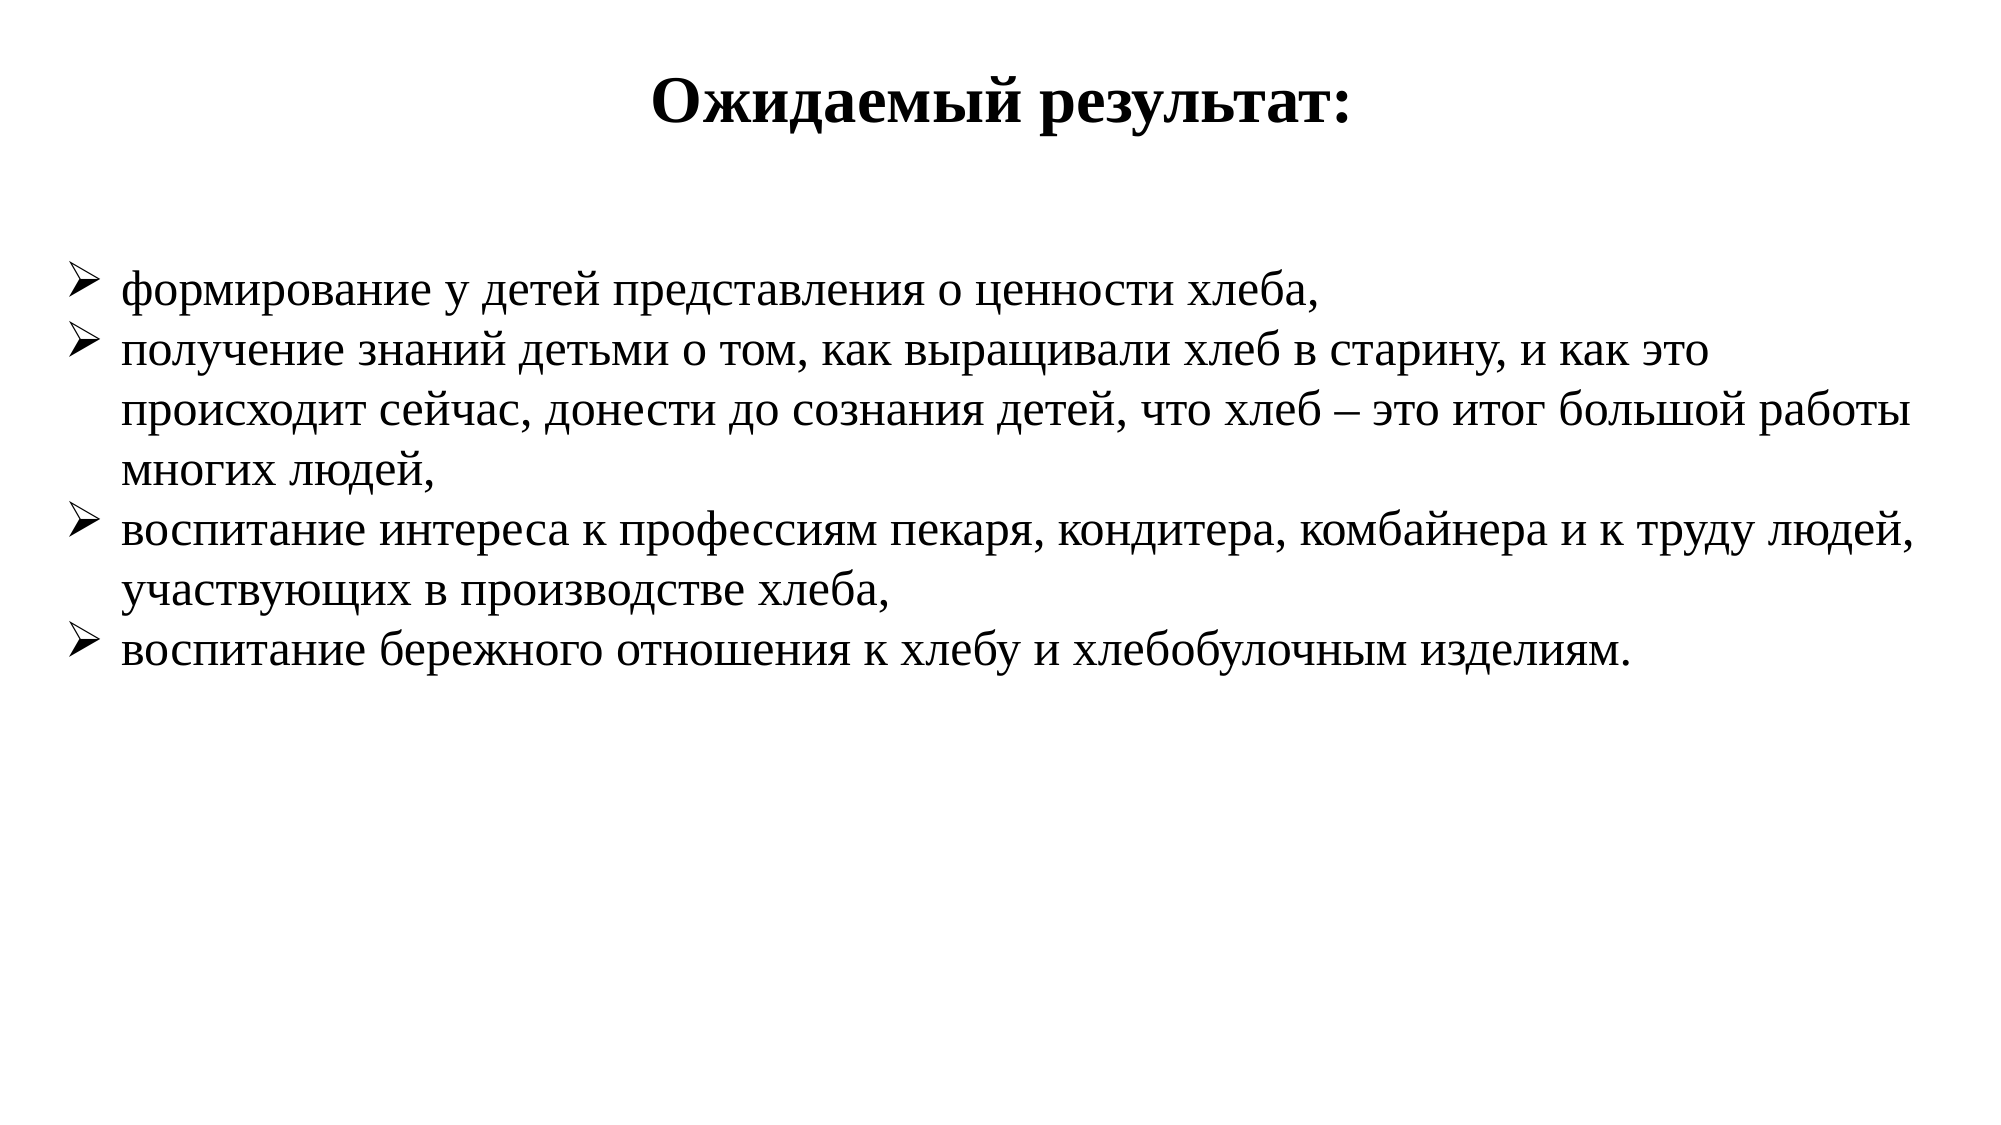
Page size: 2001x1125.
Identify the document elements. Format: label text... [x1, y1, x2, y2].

text_box Ожидаемый результат: формирование у детей представления о ценности хлеба, получение знаний детьми о том, как выращивали хлеб в старину, и как это происходит сейчас, донести до сознания детей, что хлеб – это итог большой работы многих людей, воспитание интереса к профессиям пекаря, кондитера, комбайнера и к труду людей, участвующих в производстве хлеба, воспитание бережного отношения к хлебу и хлебобулочным изделиям. [49, 48, 1955, 729]
